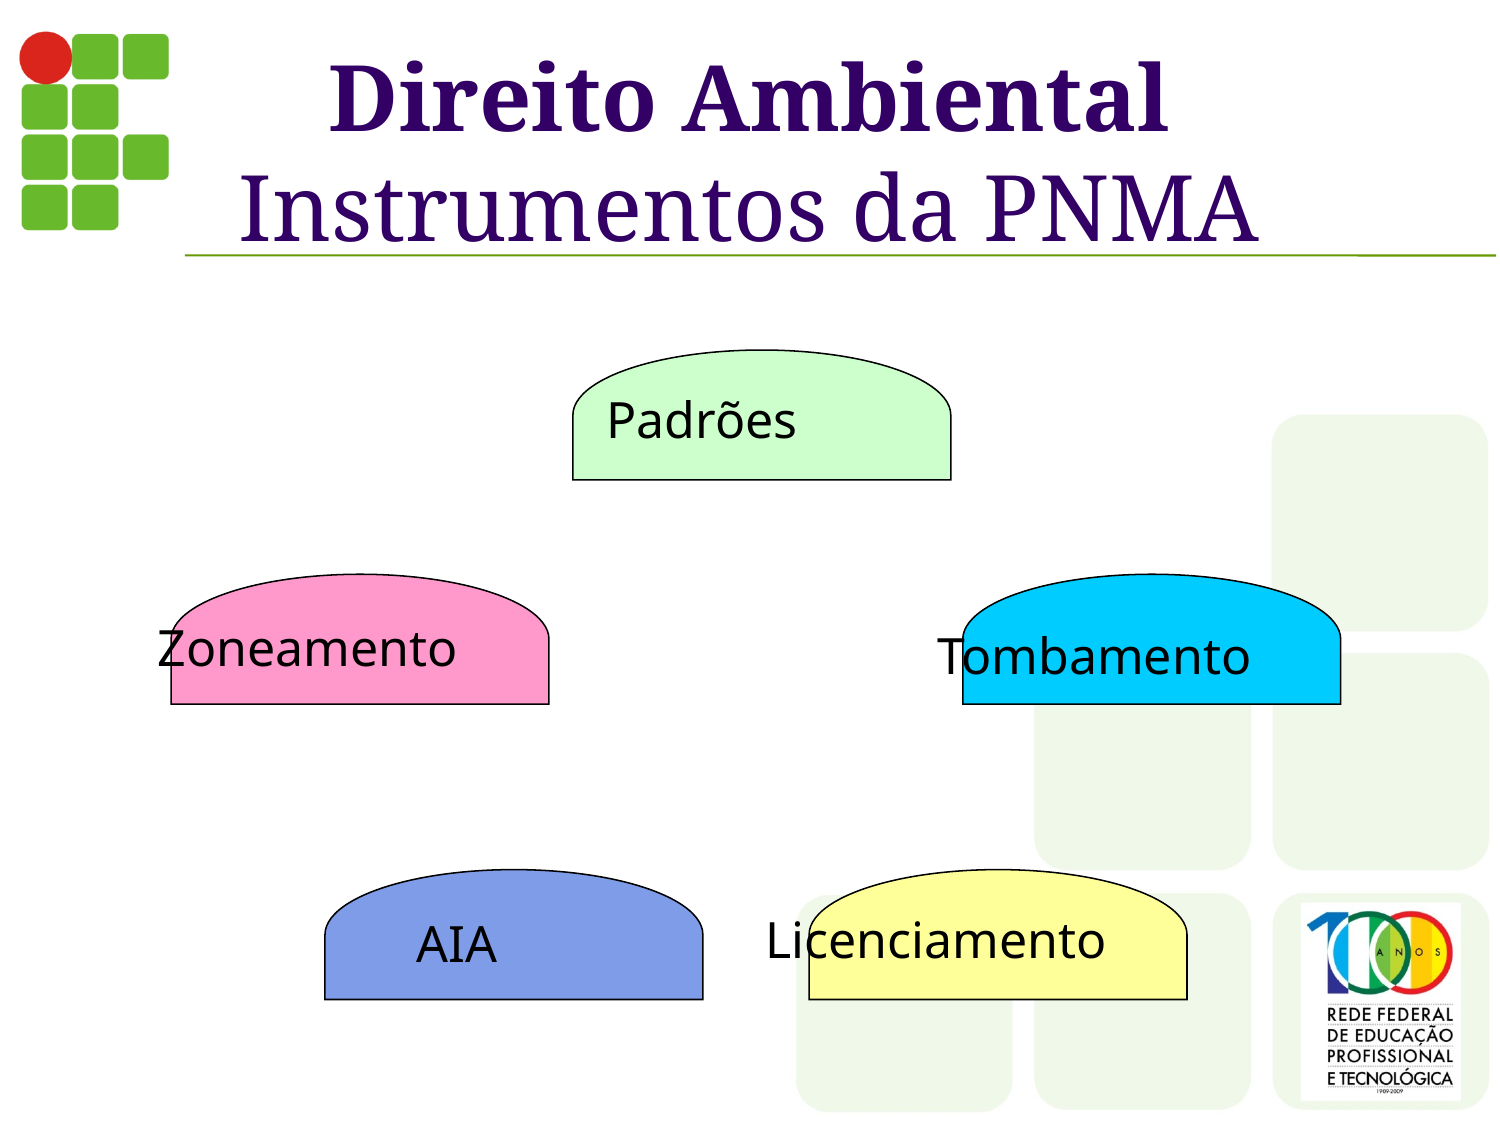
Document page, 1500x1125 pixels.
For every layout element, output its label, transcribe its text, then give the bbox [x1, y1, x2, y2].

text_box [836, 869, 1160, 901]
text_box [974, 574, 1330, 617]
text_box Padrões [591, 381, 925, 456]
text_box [809, 976, 1188, 1000]
text_box Licenciamento [750, 901, 1235, 976]
text_box [572, 382, 951, 480]
text_box [962, 693, 1341, 705]
text_box [171, 685, 549, 705]
text_box [600, 350, 923, 381]
text_box Tombamento [922, 617, 1379, 693]
text_box Direito Ambiental Instrumentos da PNMA [74, 80, 1425, 268]
text_box AIA [401, 904, 625, 980]
picture [0, 1, 1500, 1124]
text_box Zoneamento [142, 609, 586, 685]
text_box [324, 869, 703, 1000]
text_box [192, 574, 528, 609]
